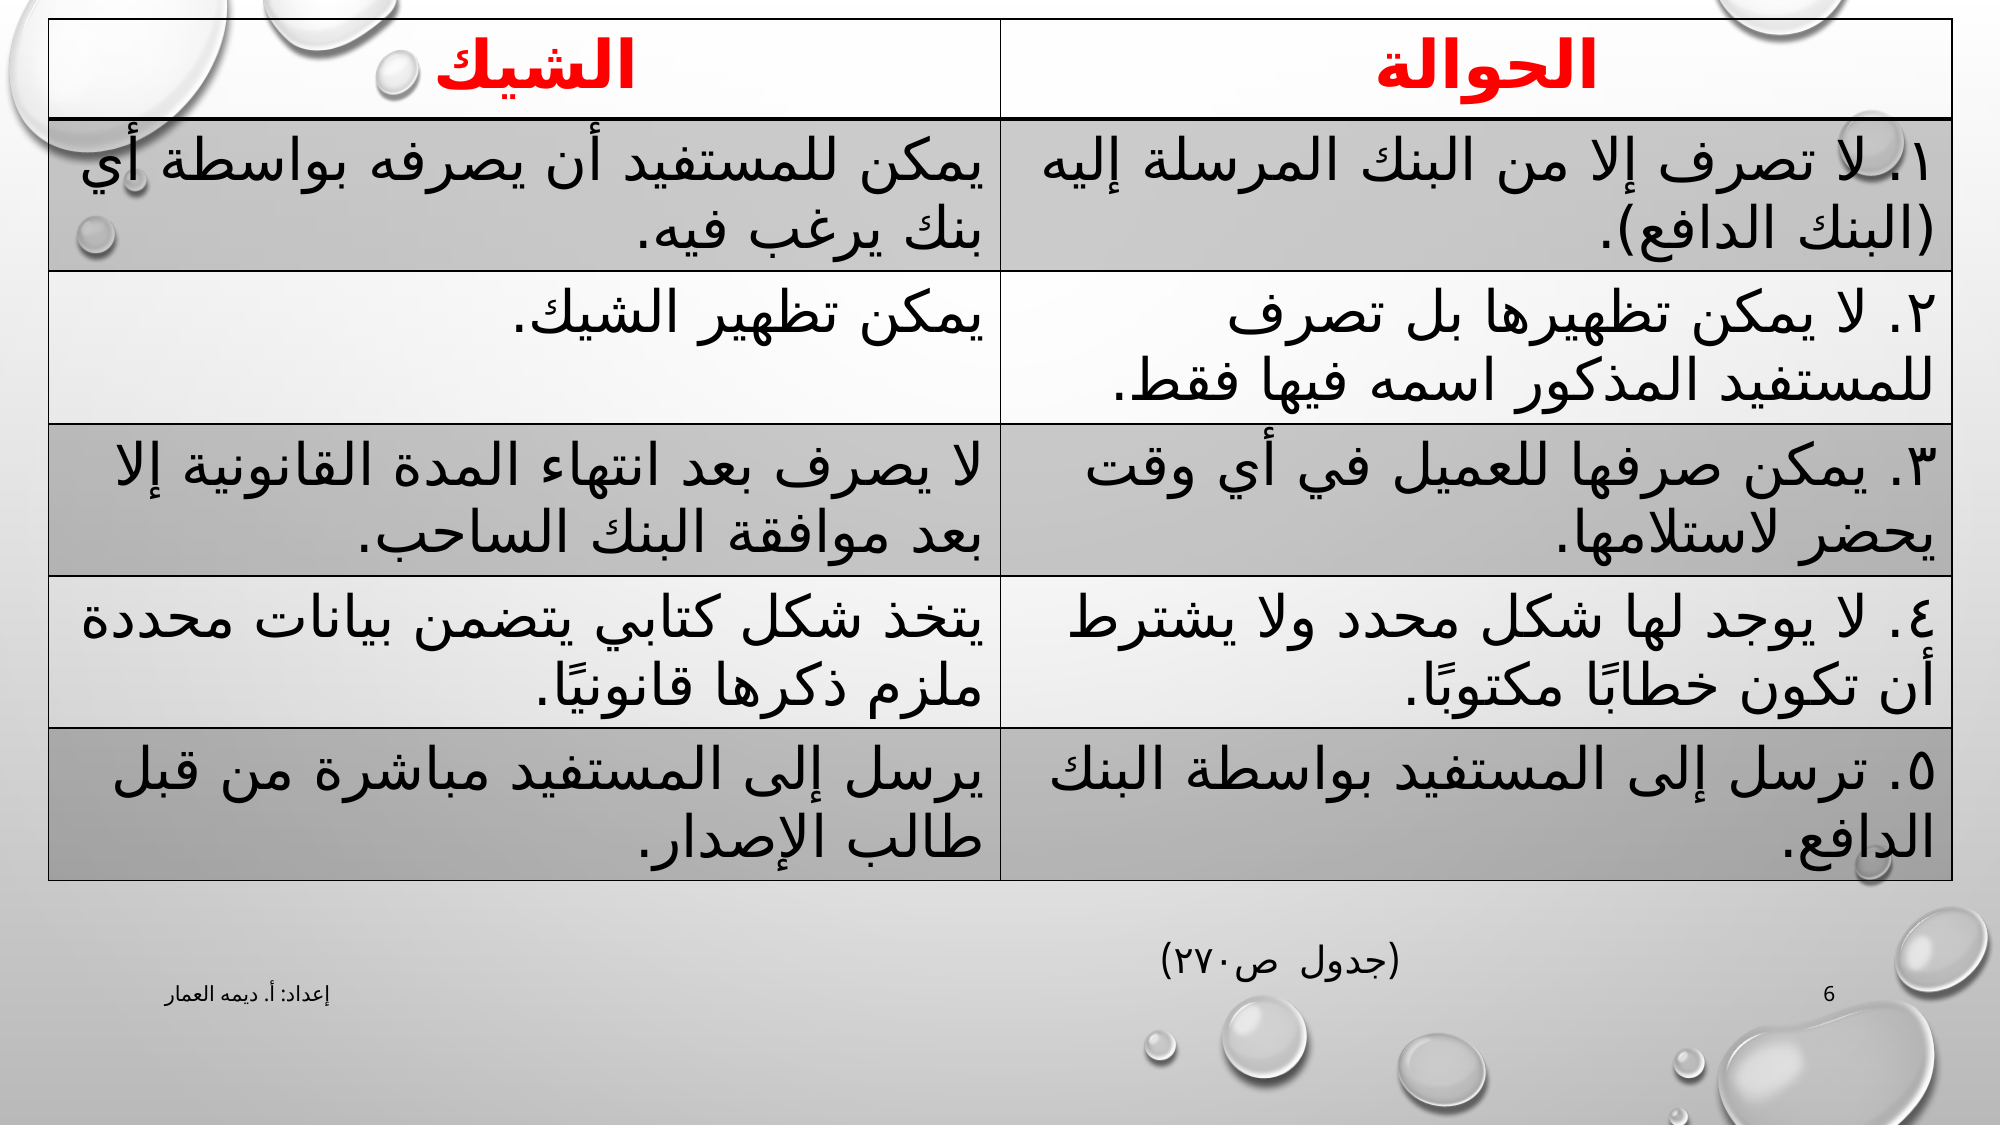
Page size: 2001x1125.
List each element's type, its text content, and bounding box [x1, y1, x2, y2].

table_cell ٤. لا يوجد لها شكل محدد ولا يشترط أن تكون خطابًا مكتوبًا. [1001, 577, 1951, 727]
slide_number 6 [1724, 965, 1851, 1025]
text_box (جدول ص٢٧٠) [987, 928, 1416, 1034]
table_cell ١. لا تصرف إلا من البنك المرسلة إليه (البنك الدافع). [1001, 121, 1951, 270]
table_cell ٥. ترسل إلى المستفيد بواسطة البنك الدافع. [1001, 729, 1951, 880]
table_cell يرسل إلى المستفيد مباشرة من قبل طالب الإصدار. [49, 729, 1000, 880]
table_cell يمكن تظهير الشيك. [49, 272, 1000, 423]
footer إعداد: أ. ديمه العمار [149, 965, 987, 1025]
table_cell ٢. لا يمكن تظهيرها بل تصرف للمستفيد المذكور اسمه فيها فقط. [1001, 272, 1951, 423]
table_header الحوالة [1001, 20, 1951, 117]
table_cell لا يصرف بعد انتهاء المدة القانونية إلا بعد موافقة البنك الساحب. [49, 425, 1000, 575]
table_header الشيك [49, 20, 1000, 117]
table_cell ٣. يمكن صرفها للعميل في أي وقت يحضر لاستلامها. [1001, 425, 1951, 575]
table_cell يمكن للمستفيد أن يصرفه بواسطة أي بنك يرغب فيه. [49, 121, 1000, 270]
picture [0, 0, 2000, 1125]
table_cell يتخذ شكل كتابي يتضمن بيانات محددة ملزم ذكرها قانونيًا. [49, 577, 1000, 727]
